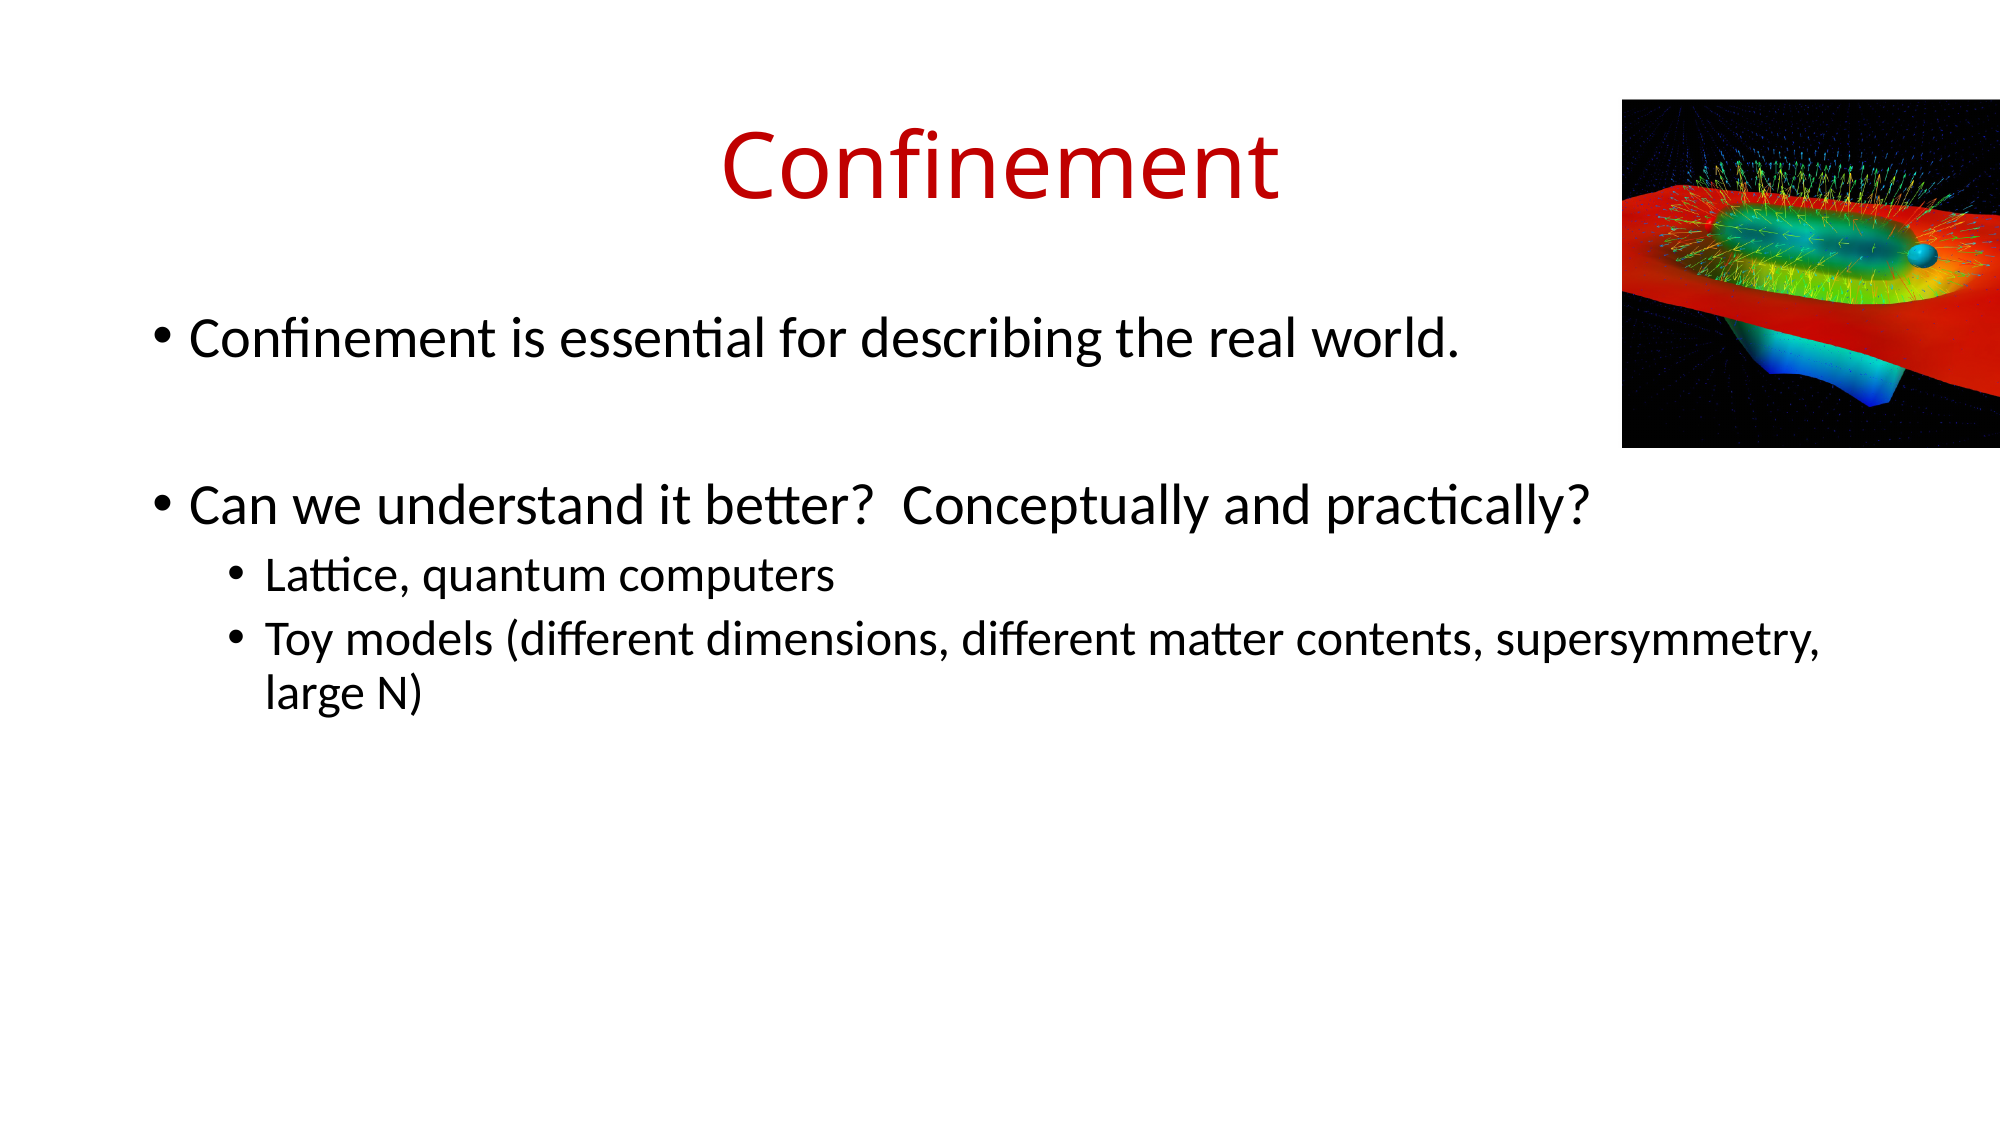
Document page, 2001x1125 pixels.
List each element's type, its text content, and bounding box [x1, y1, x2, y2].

title Confinement [137, 59, 1863, 278]
list Confinement is essential for describing the real world. Can we understand it better? Conceptually and practically? Lattice, quantum computers Toy models (different dimensions, different matter contents, supersymmetry, large N) [137, 299, 1863, 1014]
picture [1618, 97, 2000, 448]
